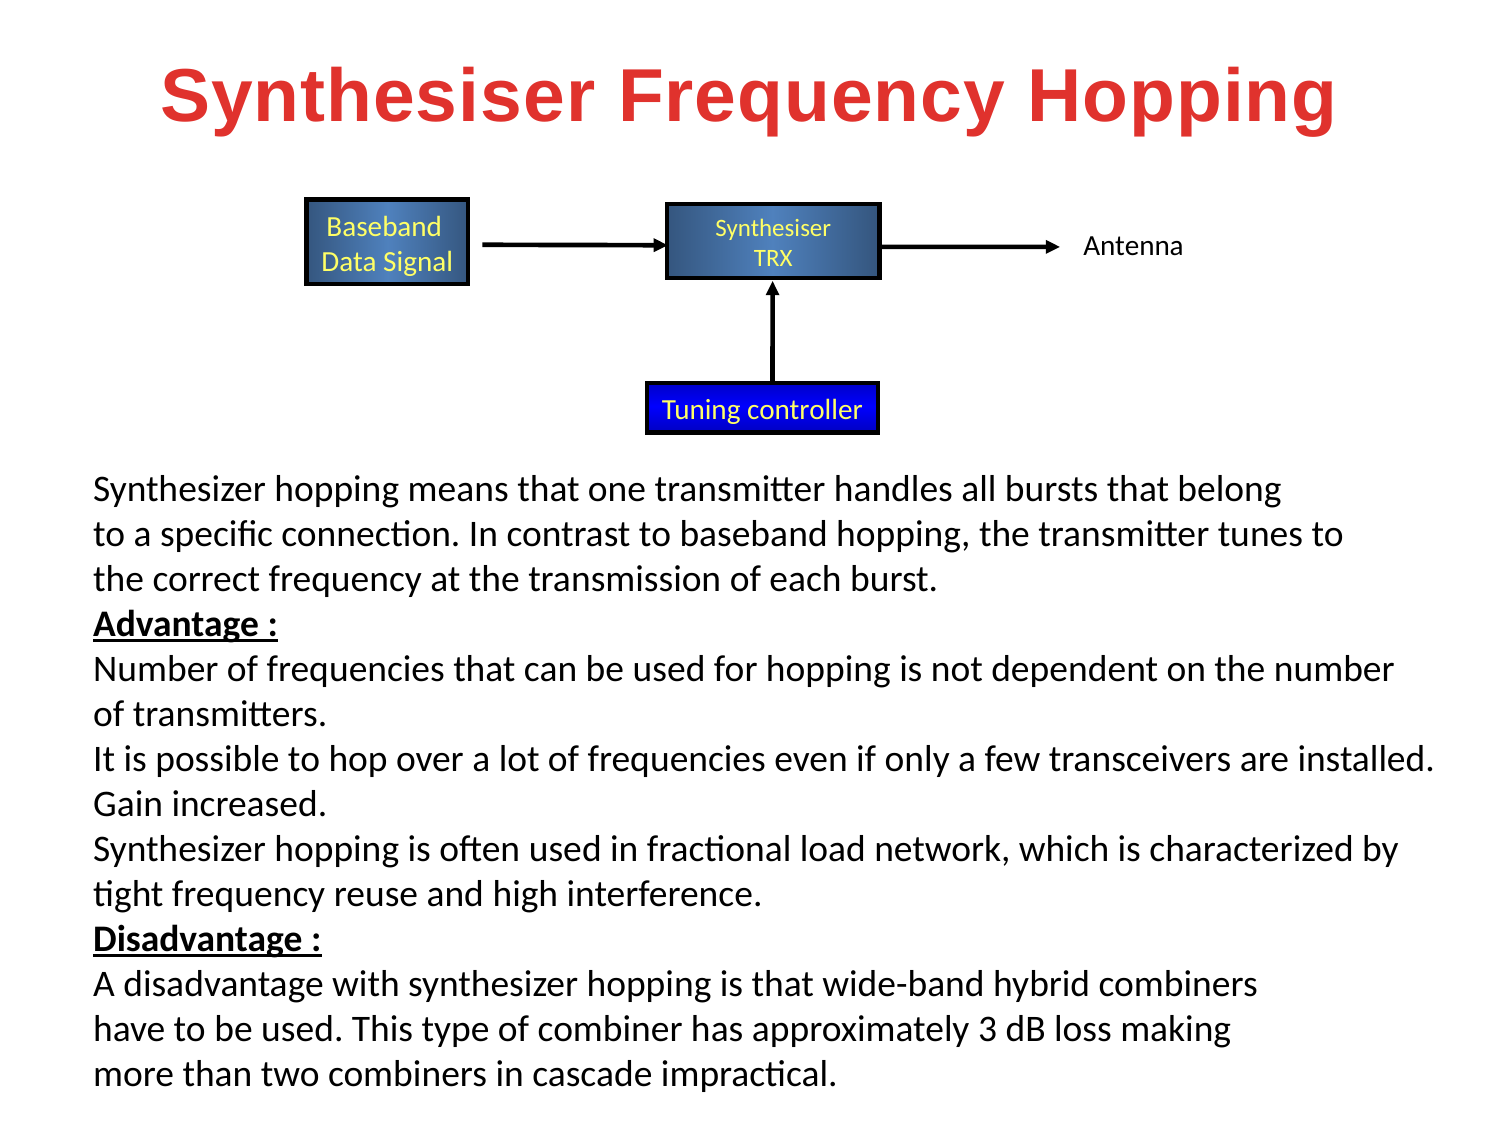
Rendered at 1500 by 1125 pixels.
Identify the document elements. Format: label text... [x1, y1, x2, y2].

text_box [881, 240, 1060, 254]
text_box [766, 281, 779, 382]
text_box Tuning controller [646, 382, 878, 433]
text_box Antenna [1068, 218, 1199, 269]
title Synthesiser Frequency Hopping [0, 35, 1500, 148]
text_box Synthesiser TRX [667, 203, 880, 279]
text_box [482, 238, 668, 252]
text_box Baseband Data Signal [306, 199, 469, 284]
text_box Synthesizer hopping means that one transmitter handles all bursts that belong to a specific connection. In contrast to baseband hopping, the transmitter tunes to the correct frequency at the transmission of each burst. Advantage : Number of frequencies that can be used for hopping is not dependent on the number of transmitters. It is possible to hop over a lot of frequencies even if only a few transceivers are installed. Gain increased. Synthesizer hopping is often used in fractional load network, which is characterized by tight frequency reuse and high interference. Disadvantage : A disadvantage with synthesizer hopping is that wide-band hybrid combiners have to be used. This type of combiner has approximately 3 dB loss making more than two combiners in cascade impractical. [78, 456, 1452, 1102]
